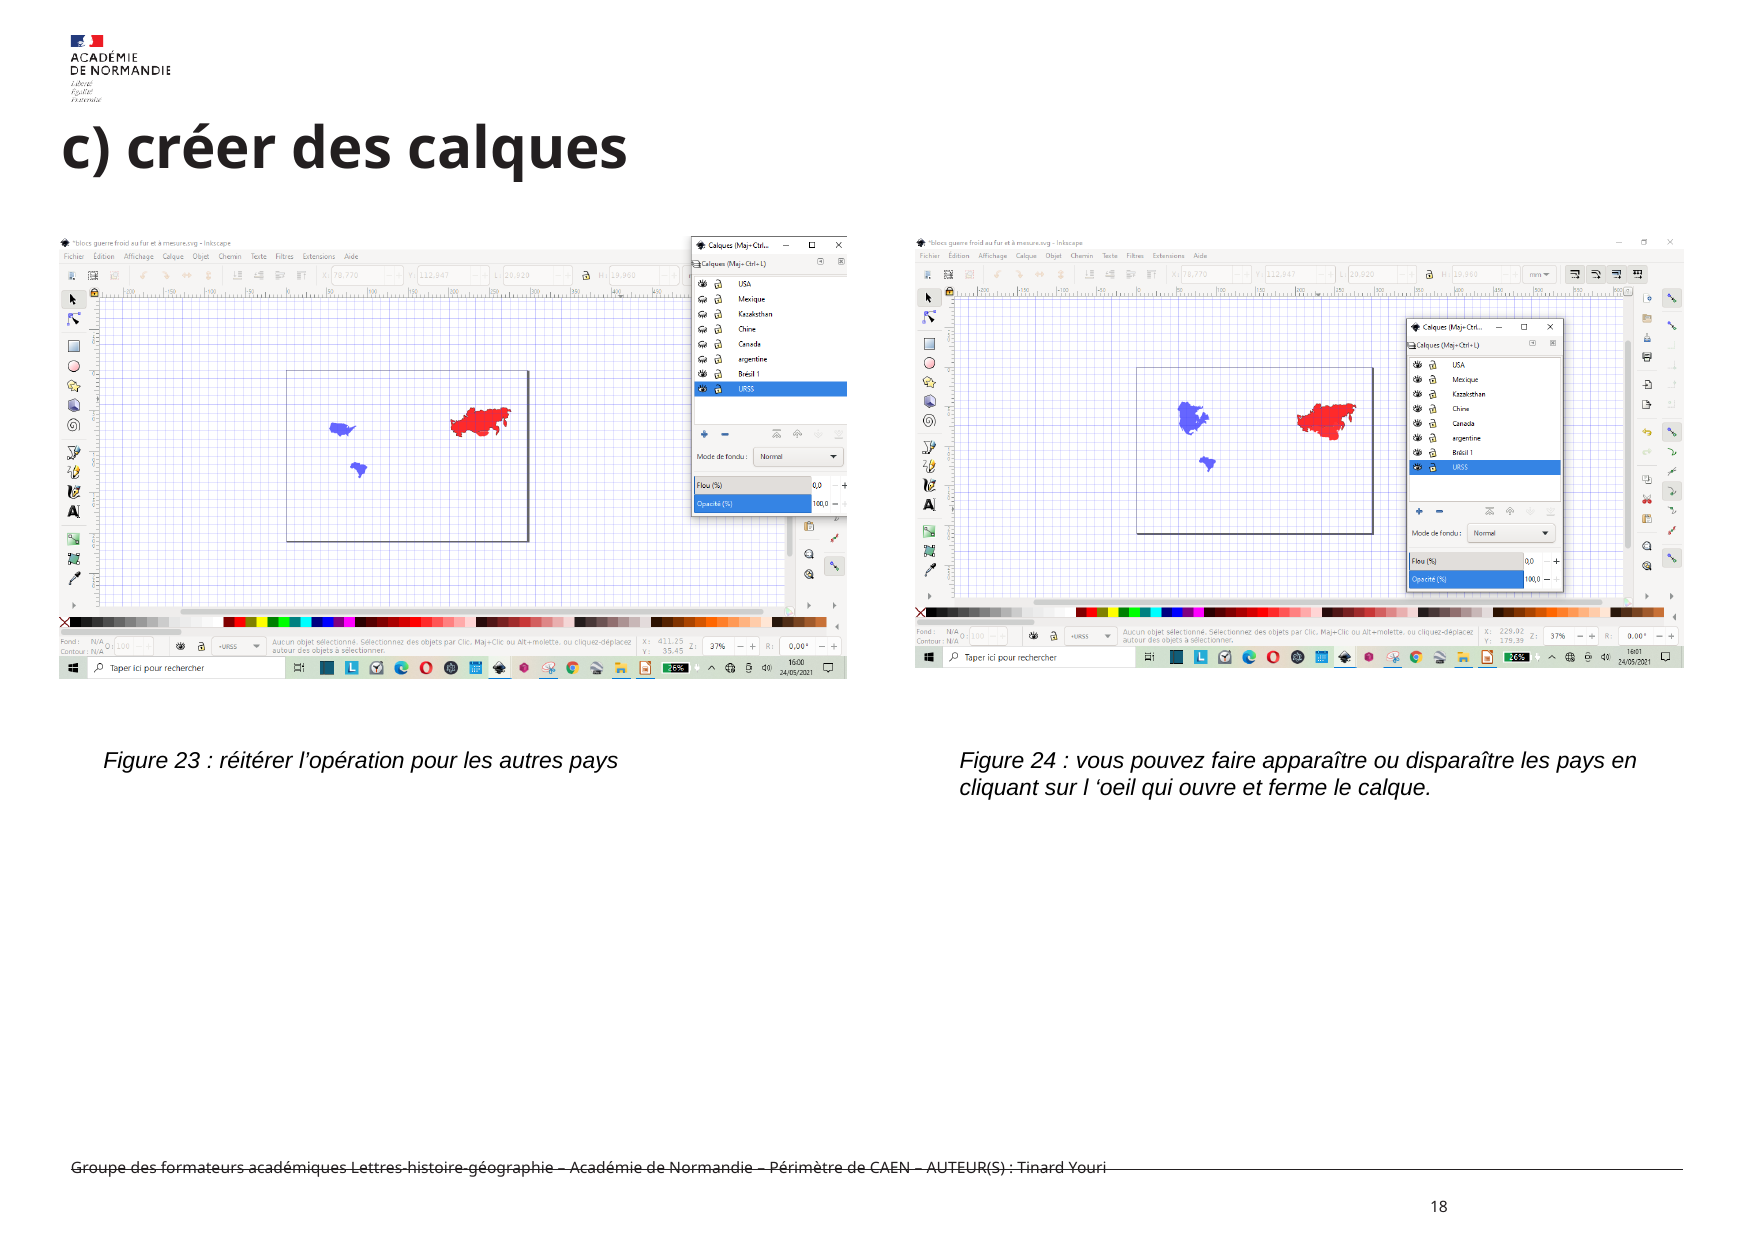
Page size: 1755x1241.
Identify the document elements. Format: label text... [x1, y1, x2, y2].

text_box Figure 23 : réitérer l’opération pour les autres pays [88, 738, 739, 779]
picture [58, 235, 847, 680]
text_box c) créer des calques [59, 107, 1155, 237]
picture [70, 35, 171, 102]
text_box Groupe des formateurs académiques Lettres-histoire-géographie – Académie de Normandie – Périmètre de CAEN – AUTEUR(S) : Tinard Youri [68, 1156, 1179, 1177]
picture [915, 235, 1684, 668]
text_box Figure 24 : vous pouvez faire apparaître ou disparaître les pays en cliquant sur l ‘oeil qui ouvre et ferme le calque. [944, 738, 1654, 804]
text_box <numéro> [1427, 1195, 1451, 1241]
